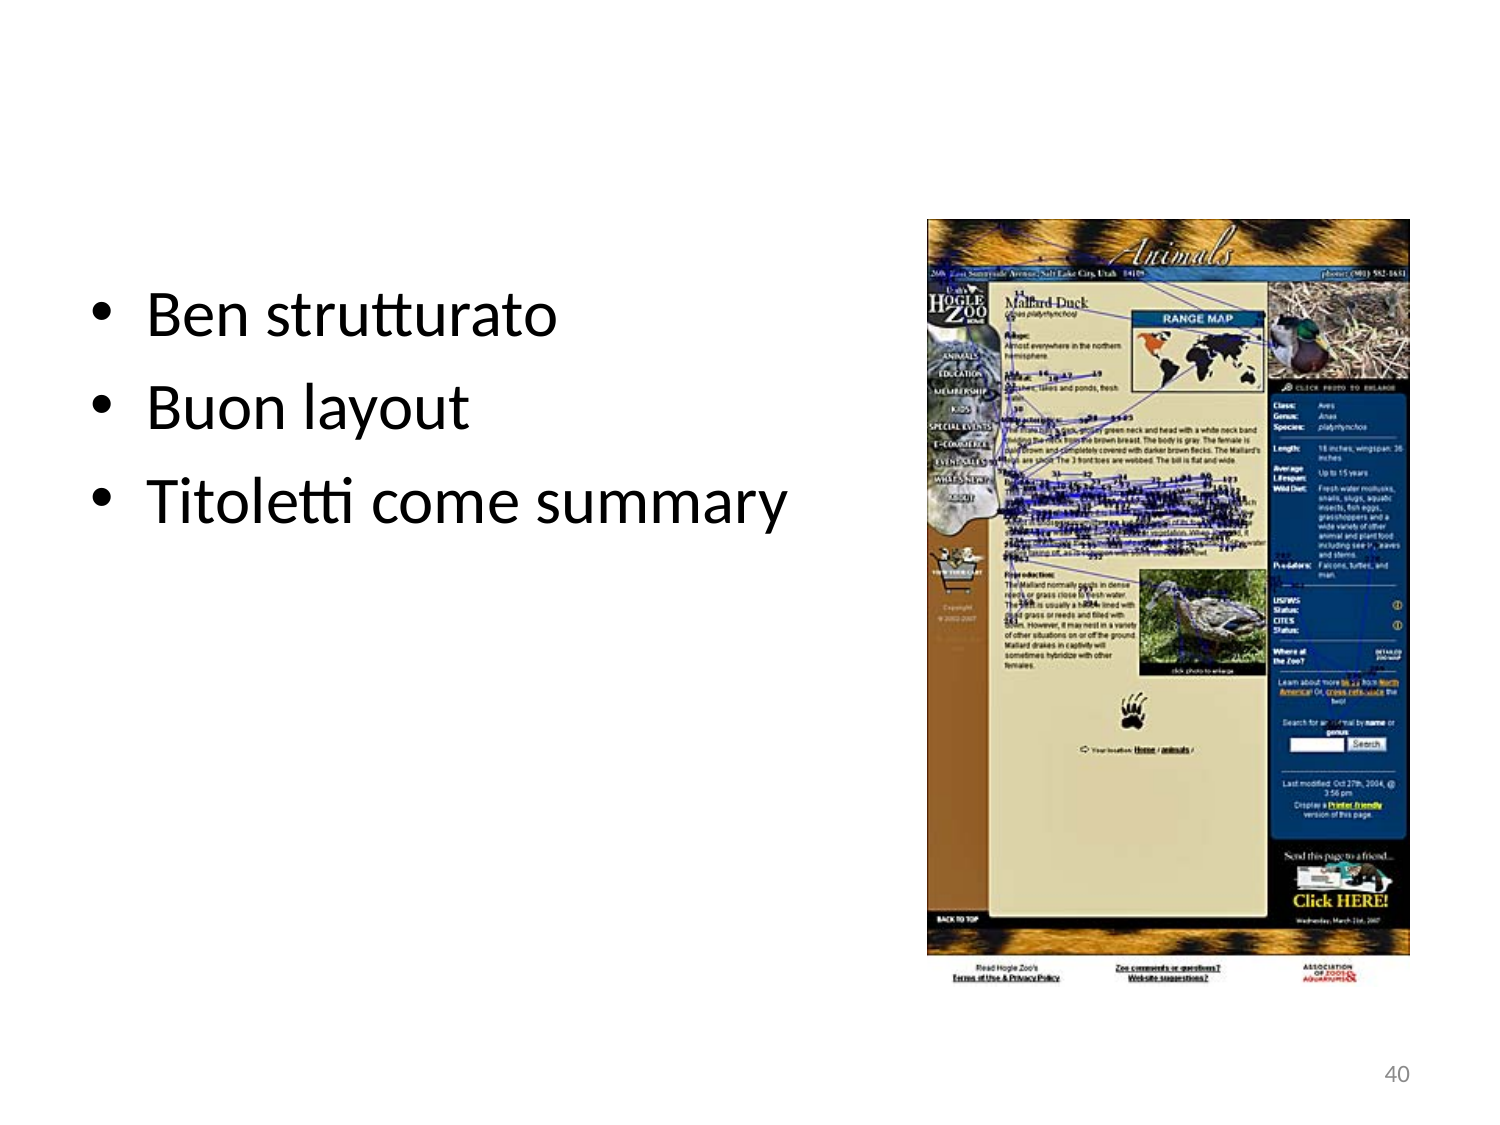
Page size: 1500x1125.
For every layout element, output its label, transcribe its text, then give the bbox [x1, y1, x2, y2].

list Ben strutturato Buon layout Titoletti come summary [75, 262, 1425, 1005]
slide_number 40 [1074, 1042, 1425, 1103]
picture [926, 219, 1411, 988]
